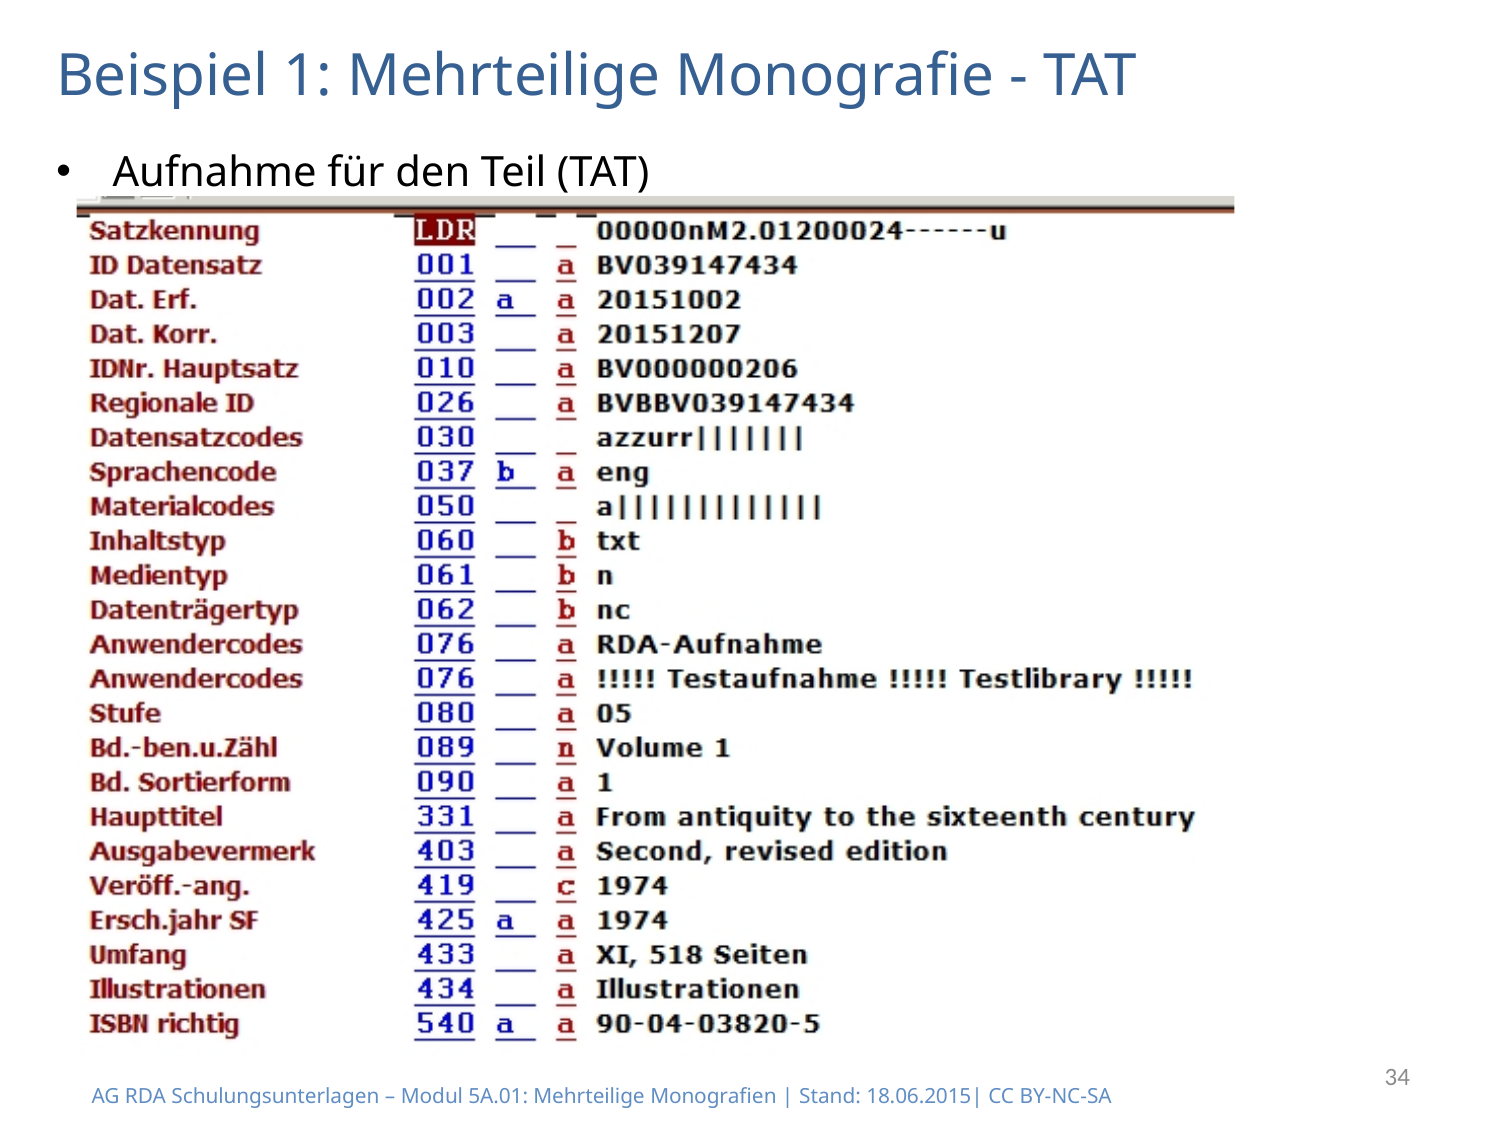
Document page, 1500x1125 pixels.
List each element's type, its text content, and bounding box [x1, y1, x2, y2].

footer AG RDA Schulungsunterlagen – Modul 5A.01: Mehrteilige Monografien | Stand: 18.06.2015| CC BY-NC-SA [76, 1094, 1294, 1125]
slide_number 34 [1187, 1045, 1425, 1106]
title Beispiel 1: Mehrteilige Monografie - TAT [41, 30, 1459, 114]
picture [76, 196, 1235, 1087]
list Aufnahme für den Teil (TAT) [41, 137, 1500, 1059]
